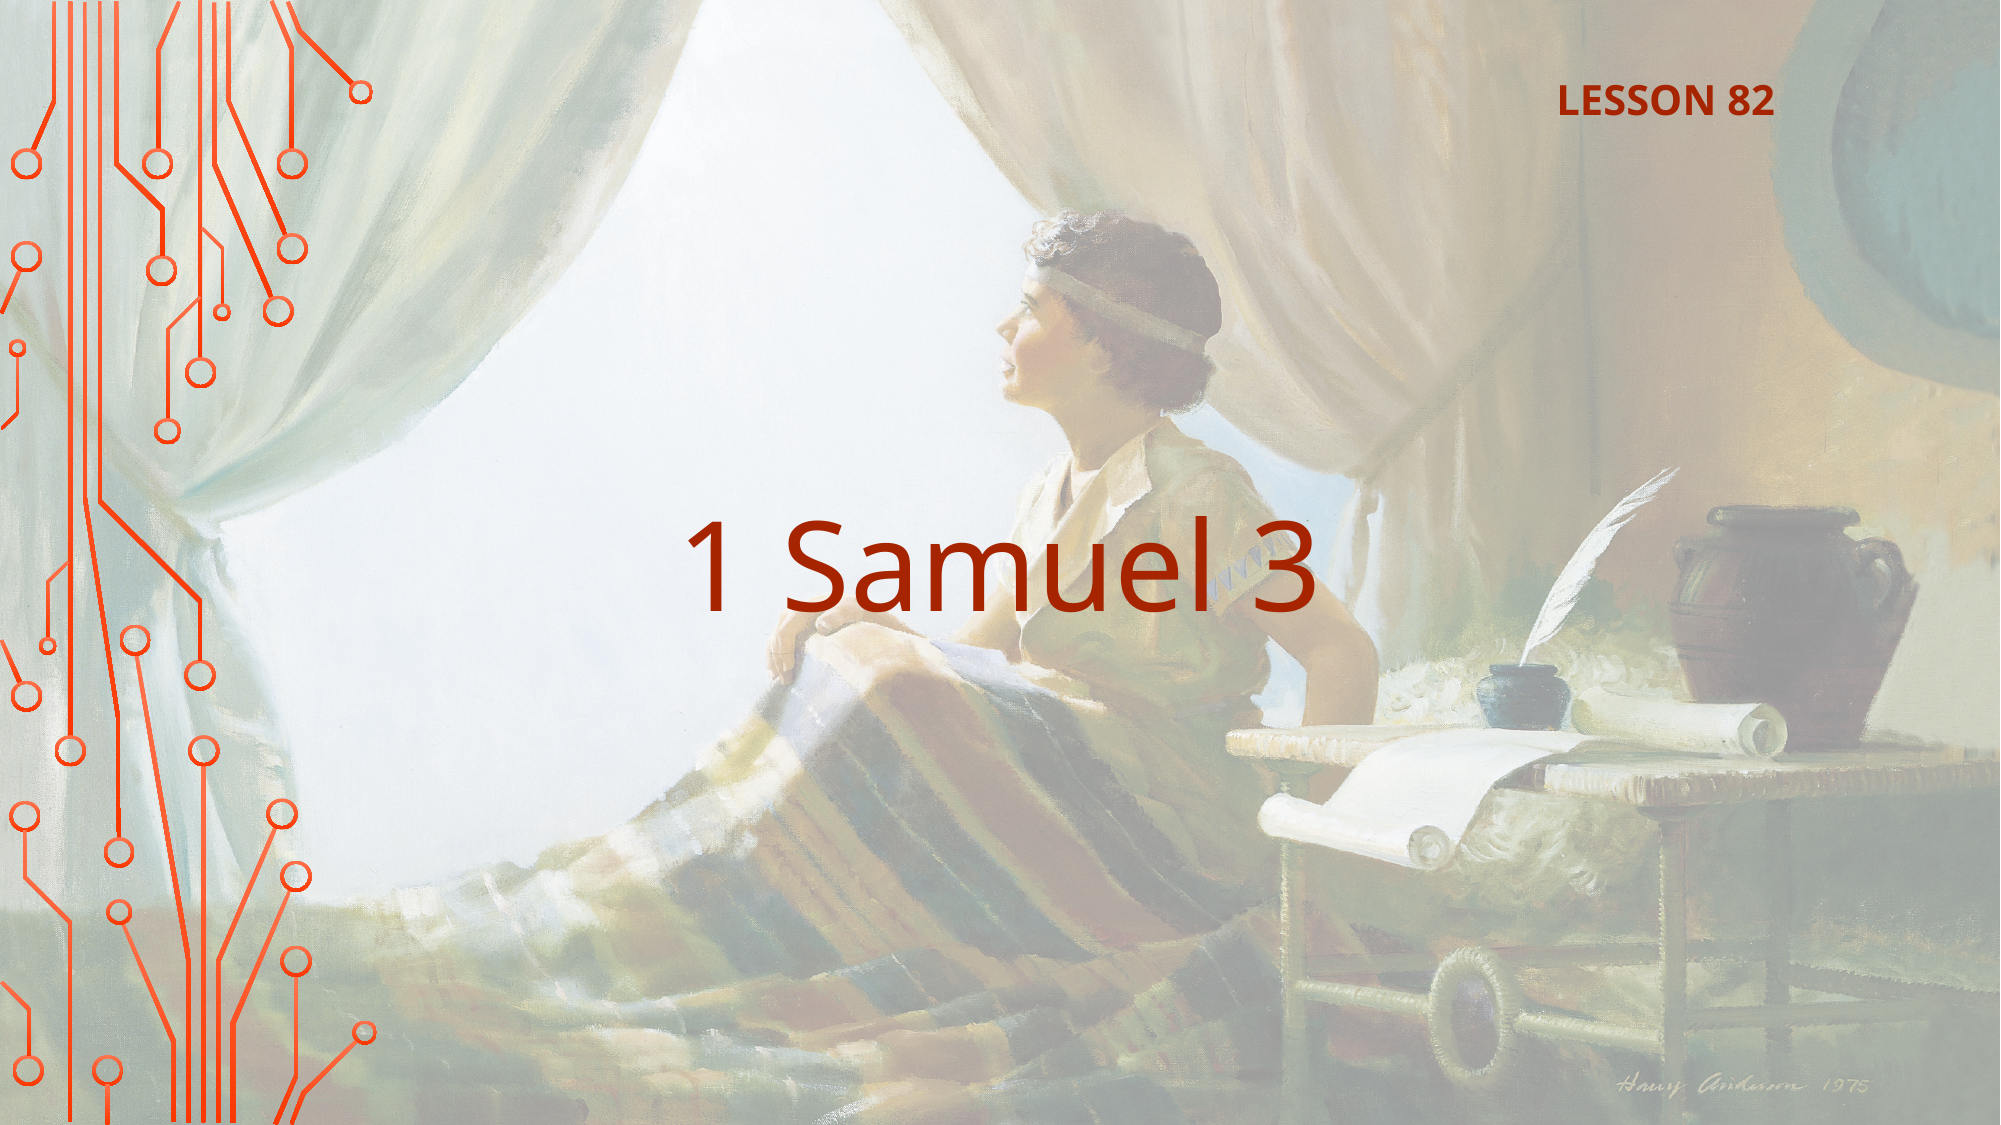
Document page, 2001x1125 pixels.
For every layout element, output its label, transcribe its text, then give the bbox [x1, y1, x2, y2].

text_box LESSON 82 [1541, 66, 1850, 190]
text_box 1 Samuel 3 [663, 479, 1337, 644]
